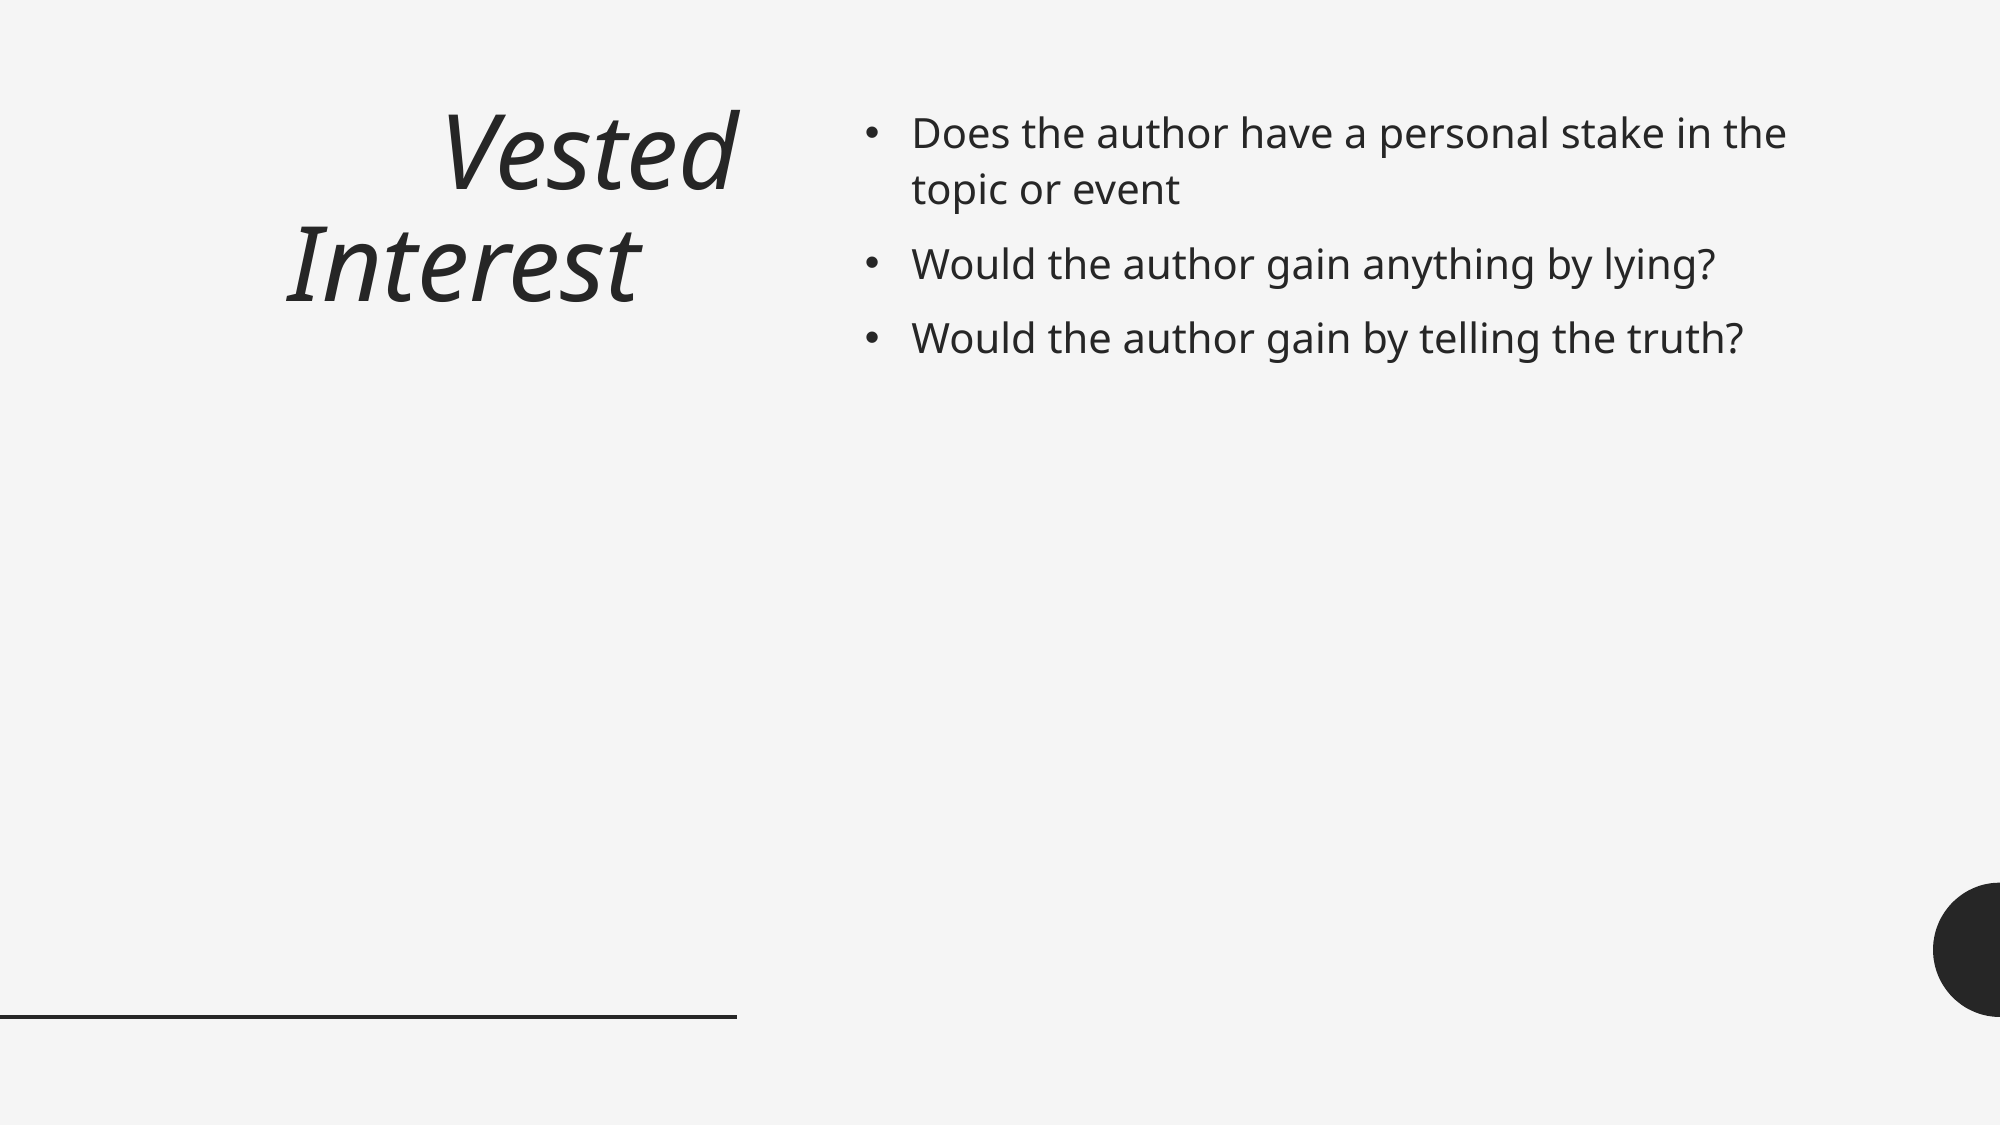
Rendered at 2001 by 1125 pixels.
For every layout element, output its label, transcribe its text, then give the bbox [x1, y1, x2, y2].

list Does the author have a personal stake in the topic or event Would the author gain anything by lying? Would the author gain by telling the truth? [849, 93, 1875, 1022]
title Vested Interest [125, 91, 754, 905]
